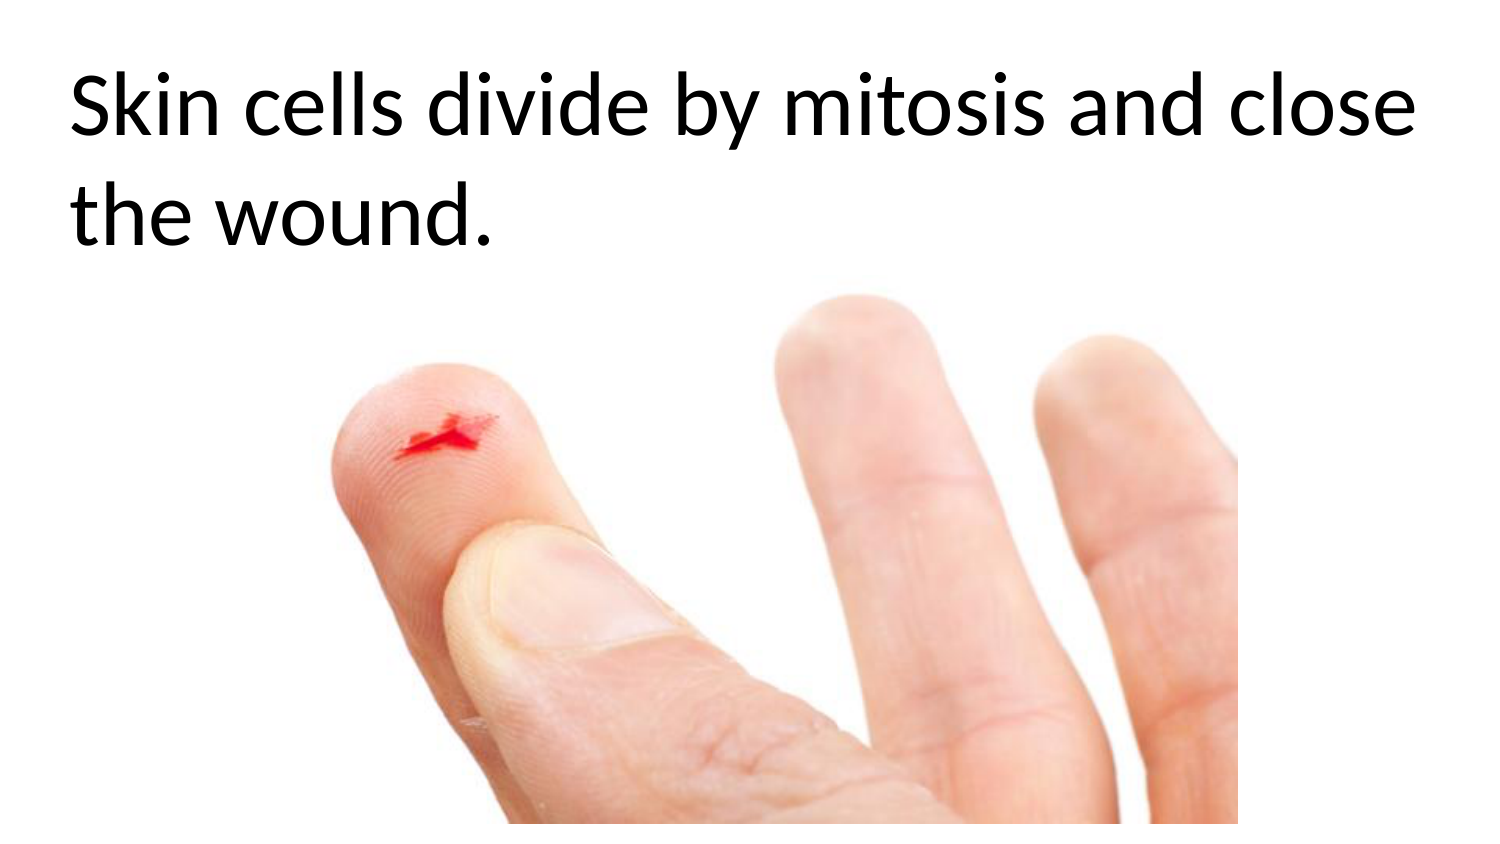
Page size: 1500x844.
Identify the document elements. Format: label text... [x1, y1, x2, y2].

title Skin cells divide by mitosis and close the wound. [58, 71, 1442, 235]
picture [262, 274, 1238, 824]
